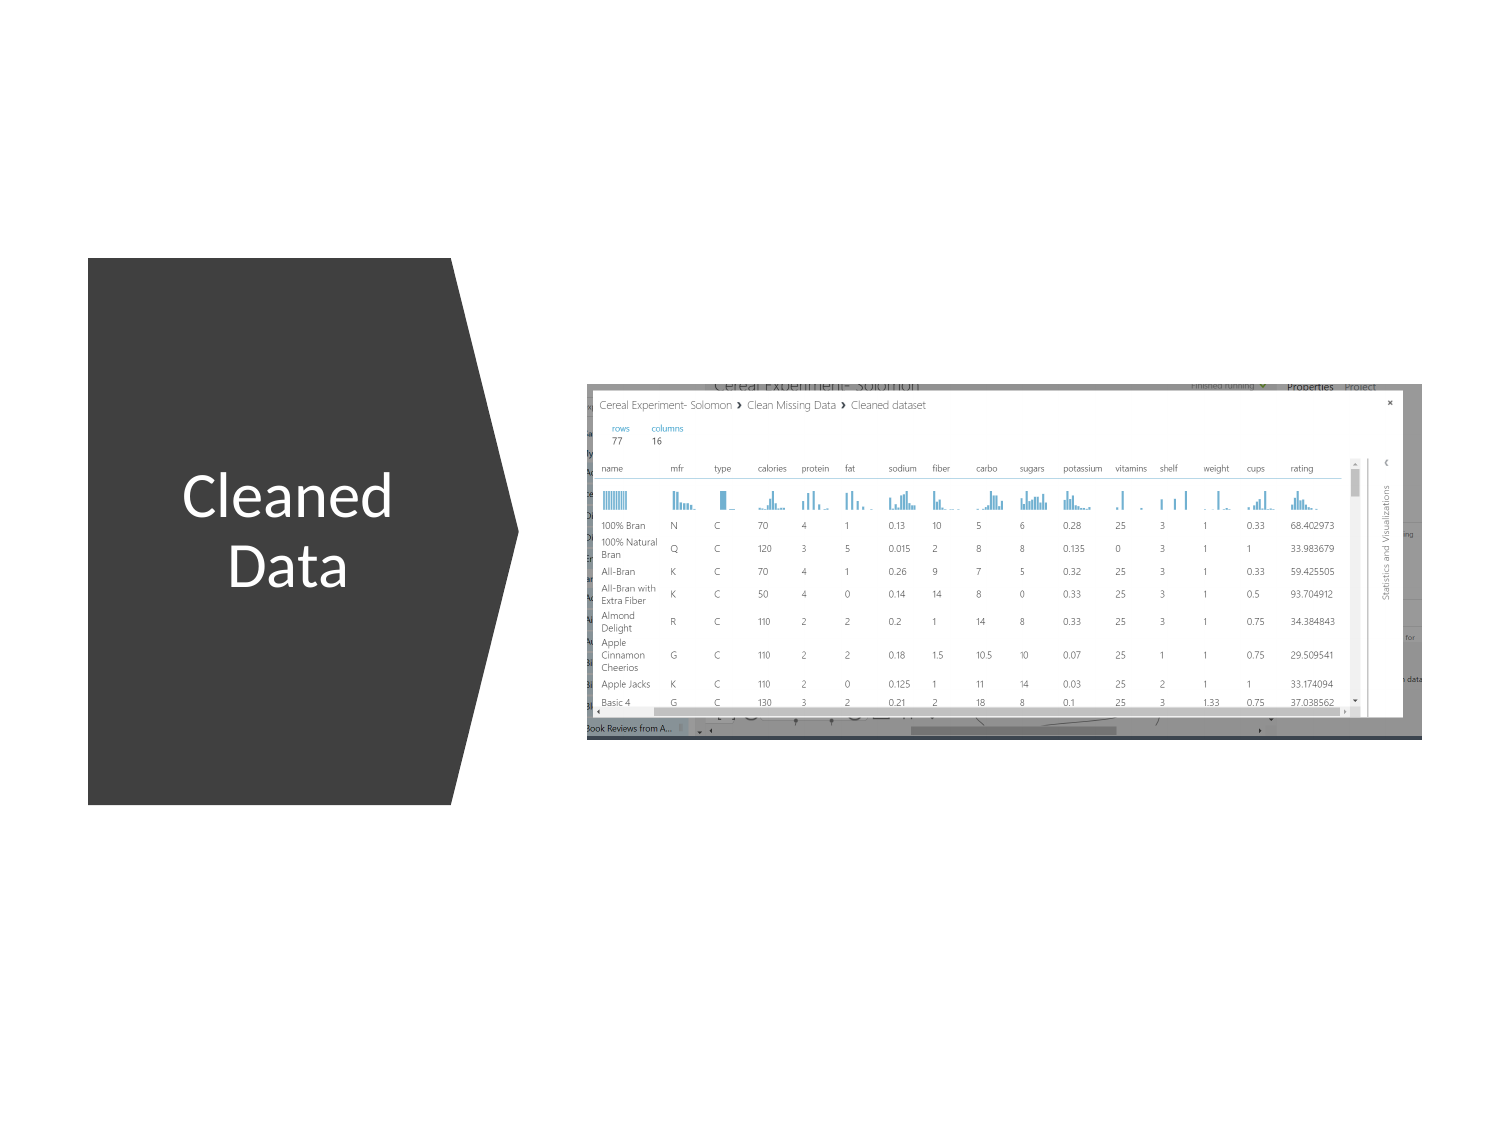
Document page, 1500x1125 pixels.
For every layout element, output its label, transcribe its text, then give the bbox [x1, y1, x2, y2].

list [587, 384, 1423, 740]
text_box [86, 256, 521, 808]
title Cleaned Data [126, 322, 450, 741]
